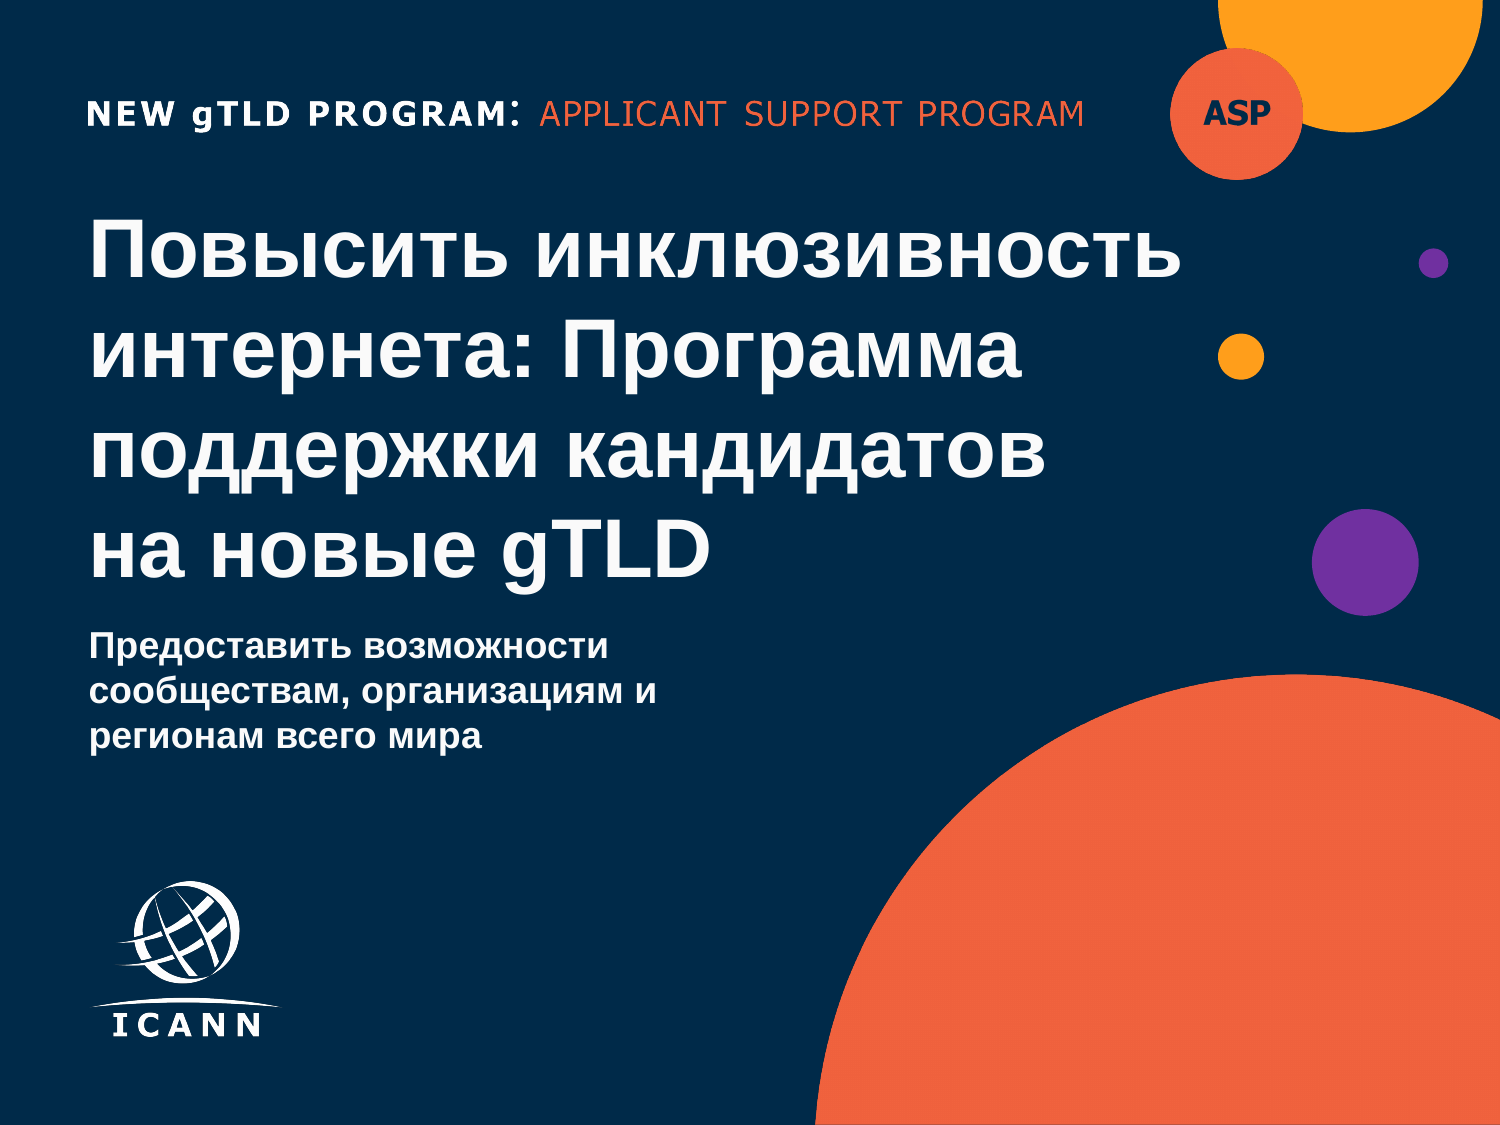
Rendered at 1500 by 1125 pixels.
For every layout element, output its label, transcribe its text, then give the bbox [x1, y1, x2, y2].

picture [88, 100, 1082, 133]
text_box [1311, 509, 1419, 616]
text_box [1418, 248, 1449, 279]
title Повысить инклюзивность интернета: Программа поддержки кандидатов на новые gTLD [88, 226, 1194, 563]
picture [88, 881, 284, 1037]
text_box Предоставить возможности сообществам, организациям и регионам всего мира [88, 620, 660, 756]
text_box [1218, 333, 1265, 380]
picture [815, 674, 1500, 1125]
picture [1170, 48, 1303, 180]
text_box [1218, 0, 1483, 133]
